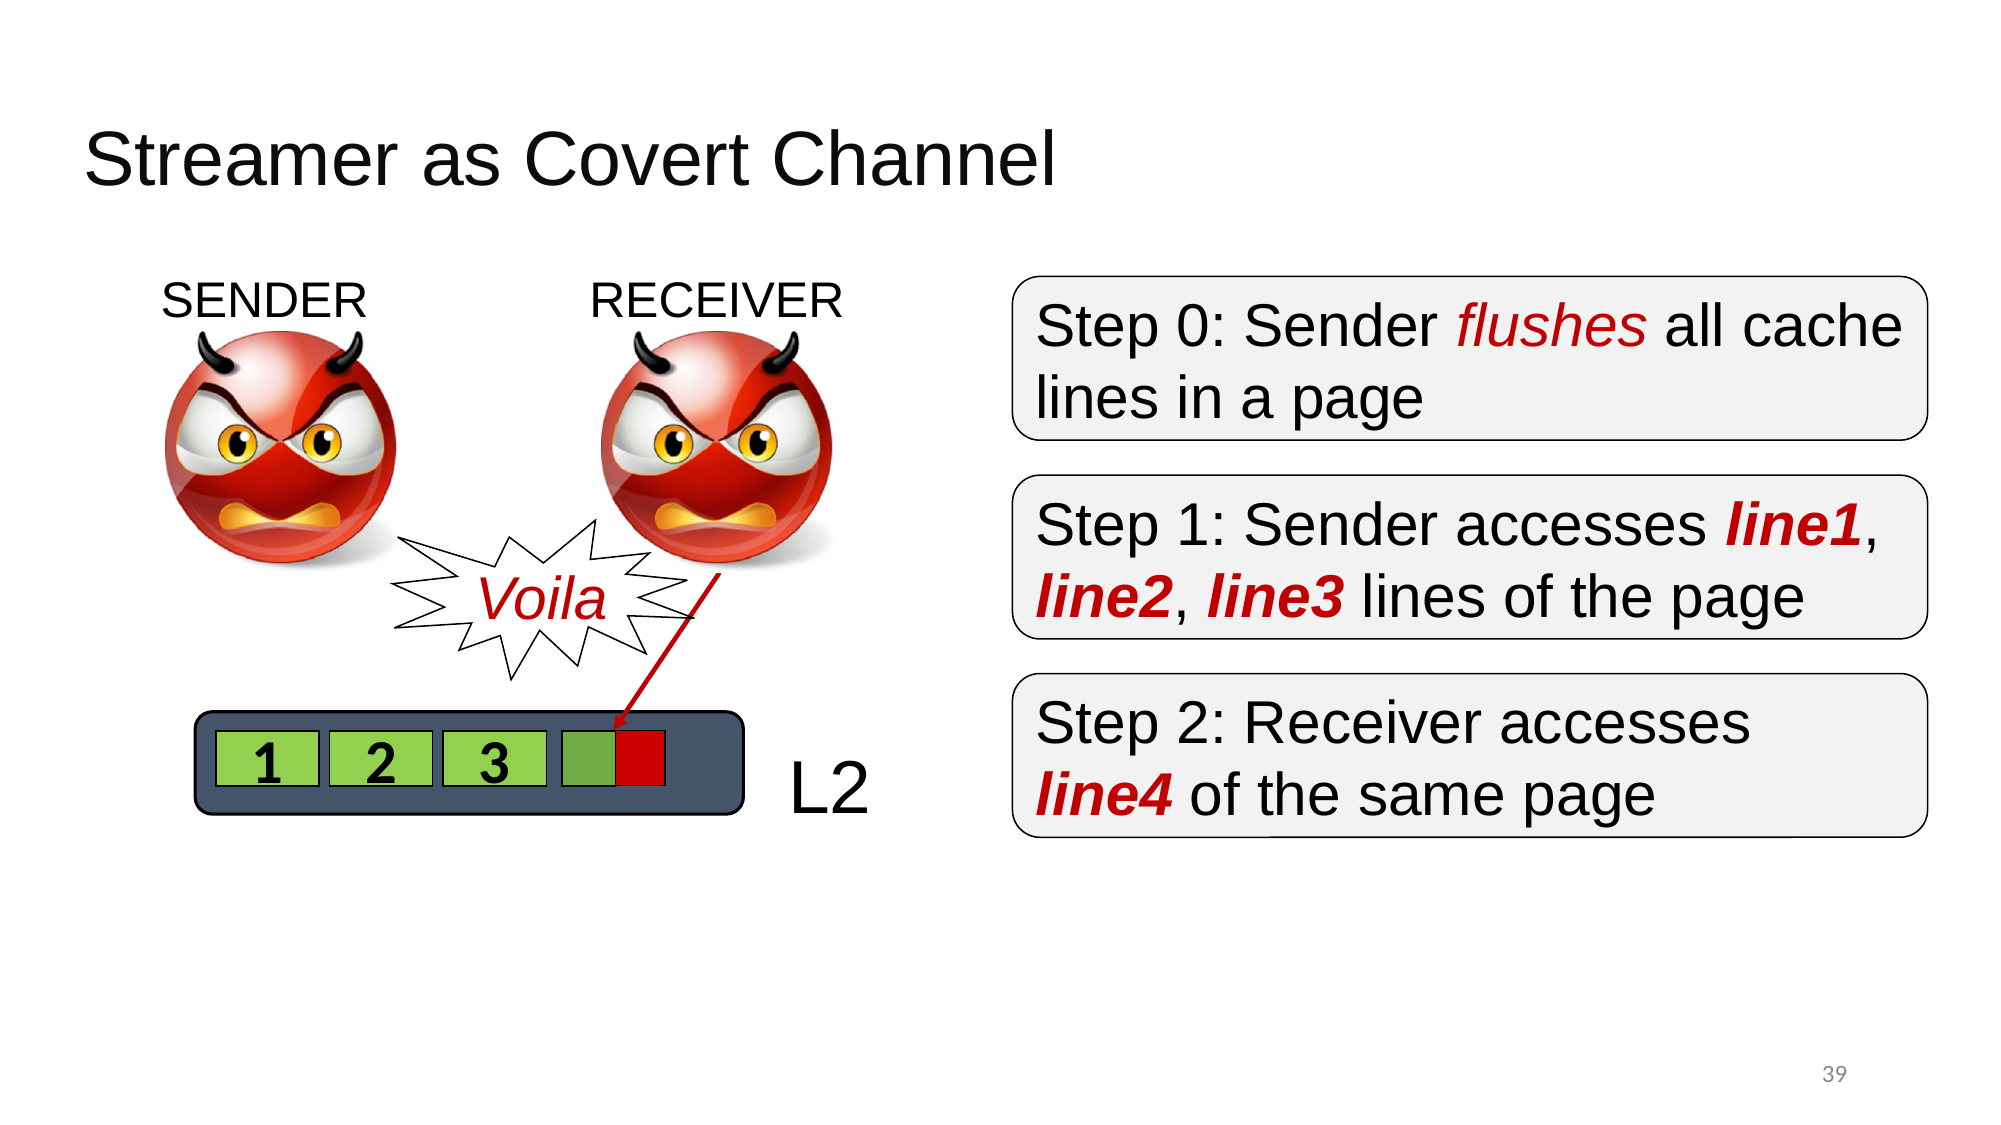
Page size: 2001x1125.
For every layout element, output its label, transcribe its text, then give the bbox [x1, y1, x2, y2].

text_box SENDER [145, 252, 422, 320]
text_box Step 0: Sender flushes all cache lines in a page [1012, 276, 1928, 441]
text_box [561, 730, 616, 786]
picture [164, 331, 402, 573]
text_box [616, 738, 666, 786]
text_box RECEIVER [574, 252, 865, 320]
text_box Step 1: Sender accesses line1, line2, line3 lines of the page [1012, 475, 1928, 639]
text_box [195, 711, 744, 815]
text_box Step 2: Receiver accesses line4 of the same page [1012, 673, 1928, 838]
text_box 2 [329, 730, 433, 786]
text_box 1 [215, 730, 320, 786]
text_box Voila [392, 520, 608, 680]
text_box 3 [443, 730, 547, 786]
slide_number ‹#› [1412, 1042, 1863, 1103]
text_box L2 [773, 730, 929, 811]
picture [600, 331, 839, 573]
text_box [613, 581, 720, 731]
title Streamer as Covert Channel [68, 97, 1968, 223]
